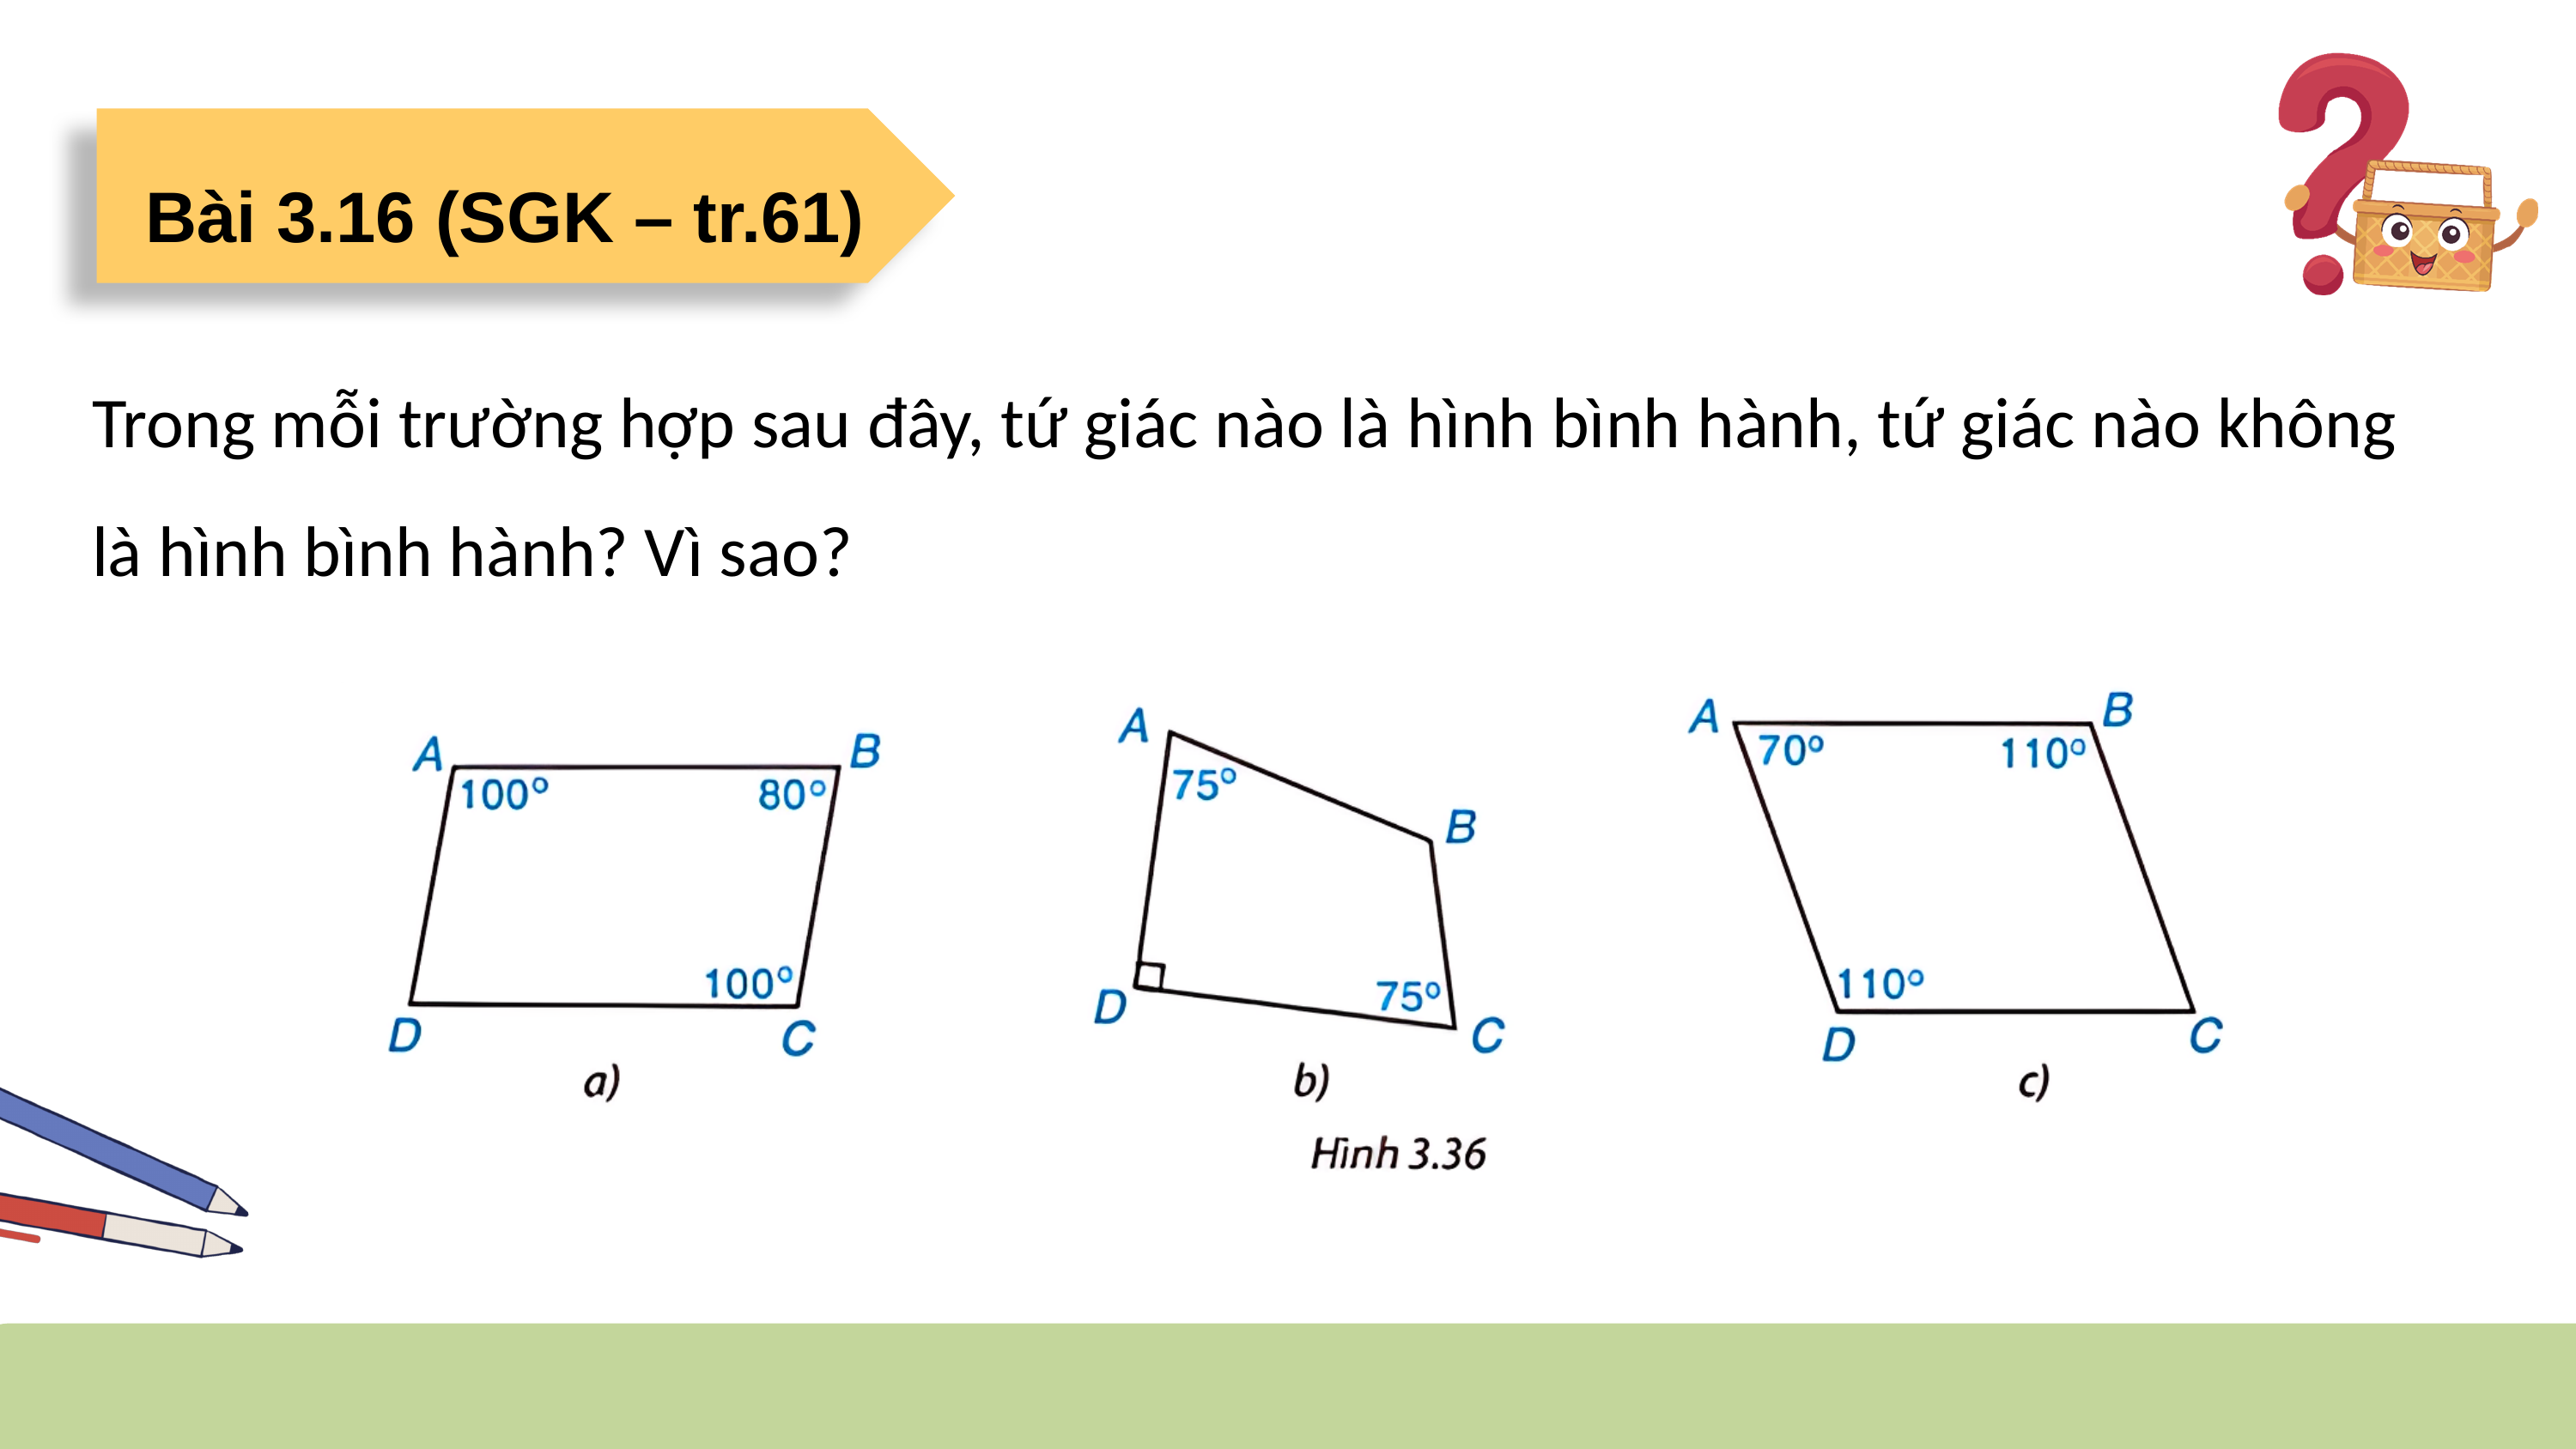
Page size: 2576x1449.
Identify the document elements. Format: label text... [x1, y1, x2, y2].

picture [0, 1004, 259, 1344]
text_box Trong mỗi trường hợp sau đây, tứ giác nào là hình bình hành, tứ giác nào không là hình bình hành? Vì sao? [79, 327, 2468, 597]
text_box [96, 108, 956, 283]
text_box [0, 1323, 2576, 1449]
picture [340, 682, 2290, 1194]
picture [2275, 52, 2539, 295]
